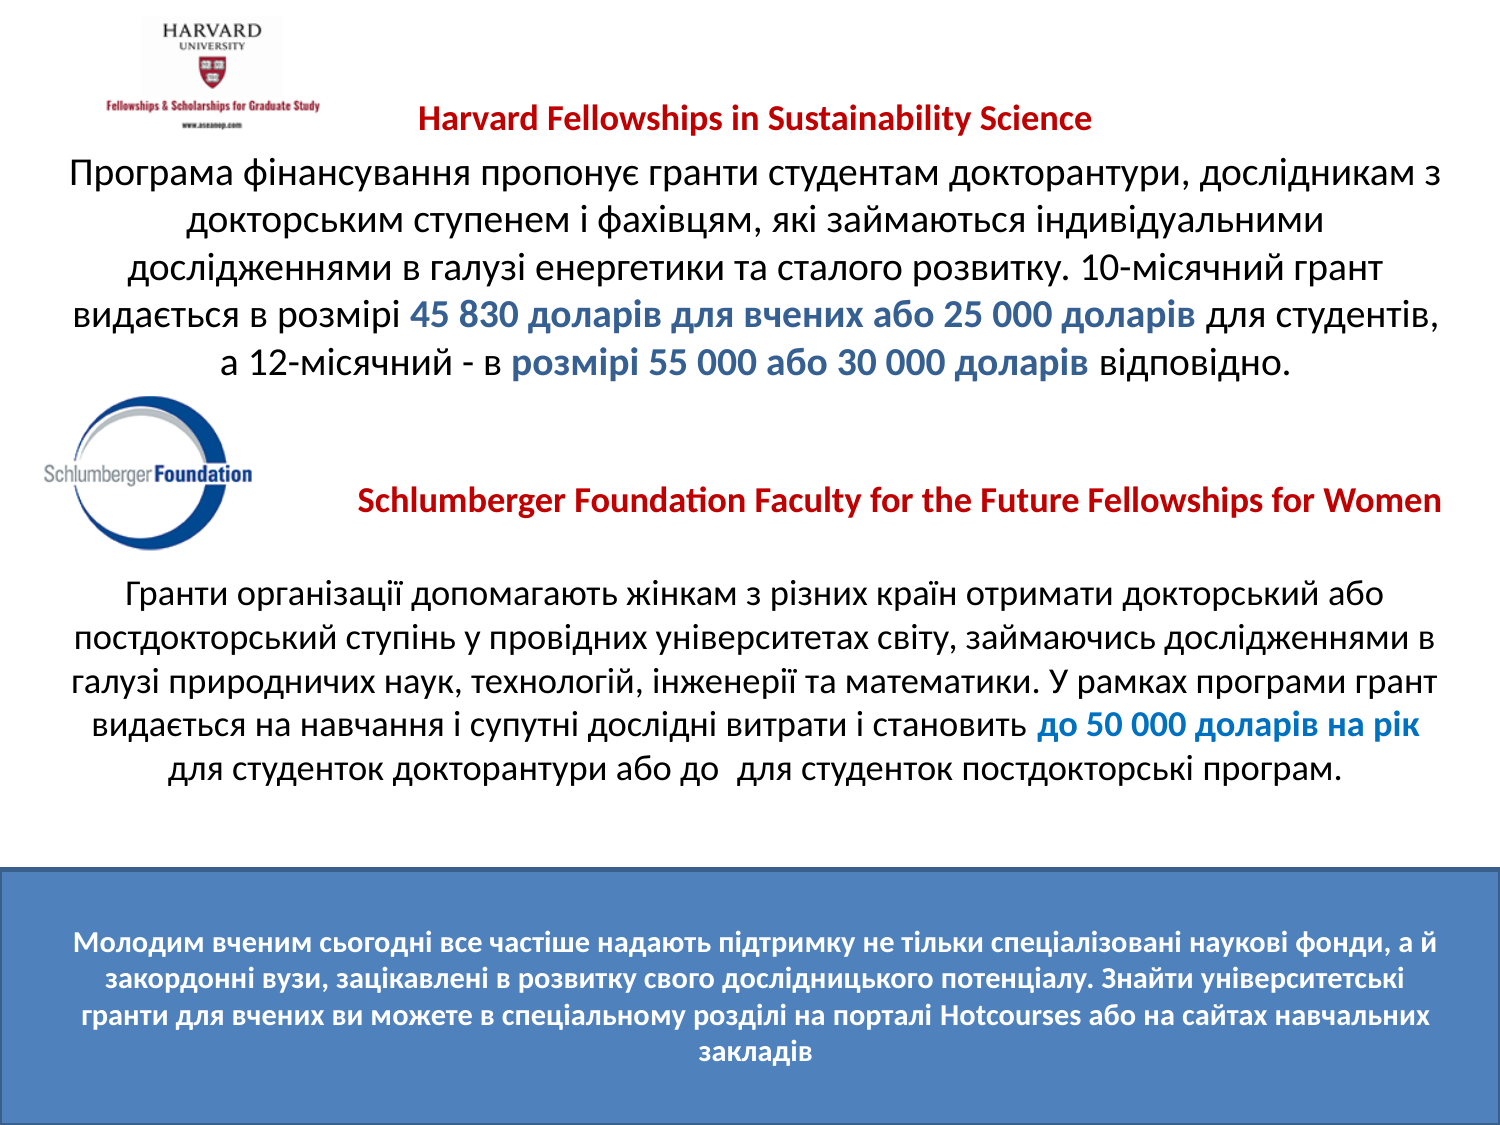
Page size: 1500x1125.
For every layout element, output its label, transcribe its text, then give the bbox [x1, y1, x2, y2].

subtitle Harvard Fellowships in Sustainability Science Програма фінансування пропонує гранти студентам докторантури, дослідникам з докторським ступенем і фахівцям, які займаються індивідуальними дослідженнями в галузі енергетики та сталого розвитку. 10-місячний грант видається в розмірі 45 830 доларів для вчених або 25 000 доларів для студентів, а 12-місячний - в розмірі 55 000 або 30 000 доларів відповідно. Schlumberger Foundation Faculty for the Future Fellowships for Women Гранти організації допомагають жінкам з різних країн отримати докторський або постдокторський ступінь у провідних університетах світу, займаючись дослідженнями в галузі природничих наук, технологій, інженерії та математики. У рамках програми грант видається на навчання і супутні дослідні витрати і становить до 50 000 доларів на рік для студенток докторантури або до для студенток постдокторські програм. Молодим вченим сьогодні все частіше надають підтримку не тільки спеціалізовані наукові фонди, а й закордонні вузи, зацікавлені в розвитку свого дослідницького потенціалу. Знайти університетські гранти для вчених ви можете в спеціальному розділі на порталі Hotcourses або на сайтах навчальних закладів [53, 42, 1459, 1083]
picture [31, 384, 264, 563]
picture [77, 0, 348, 150]
text_box [0, 867, 1500, 1125]
